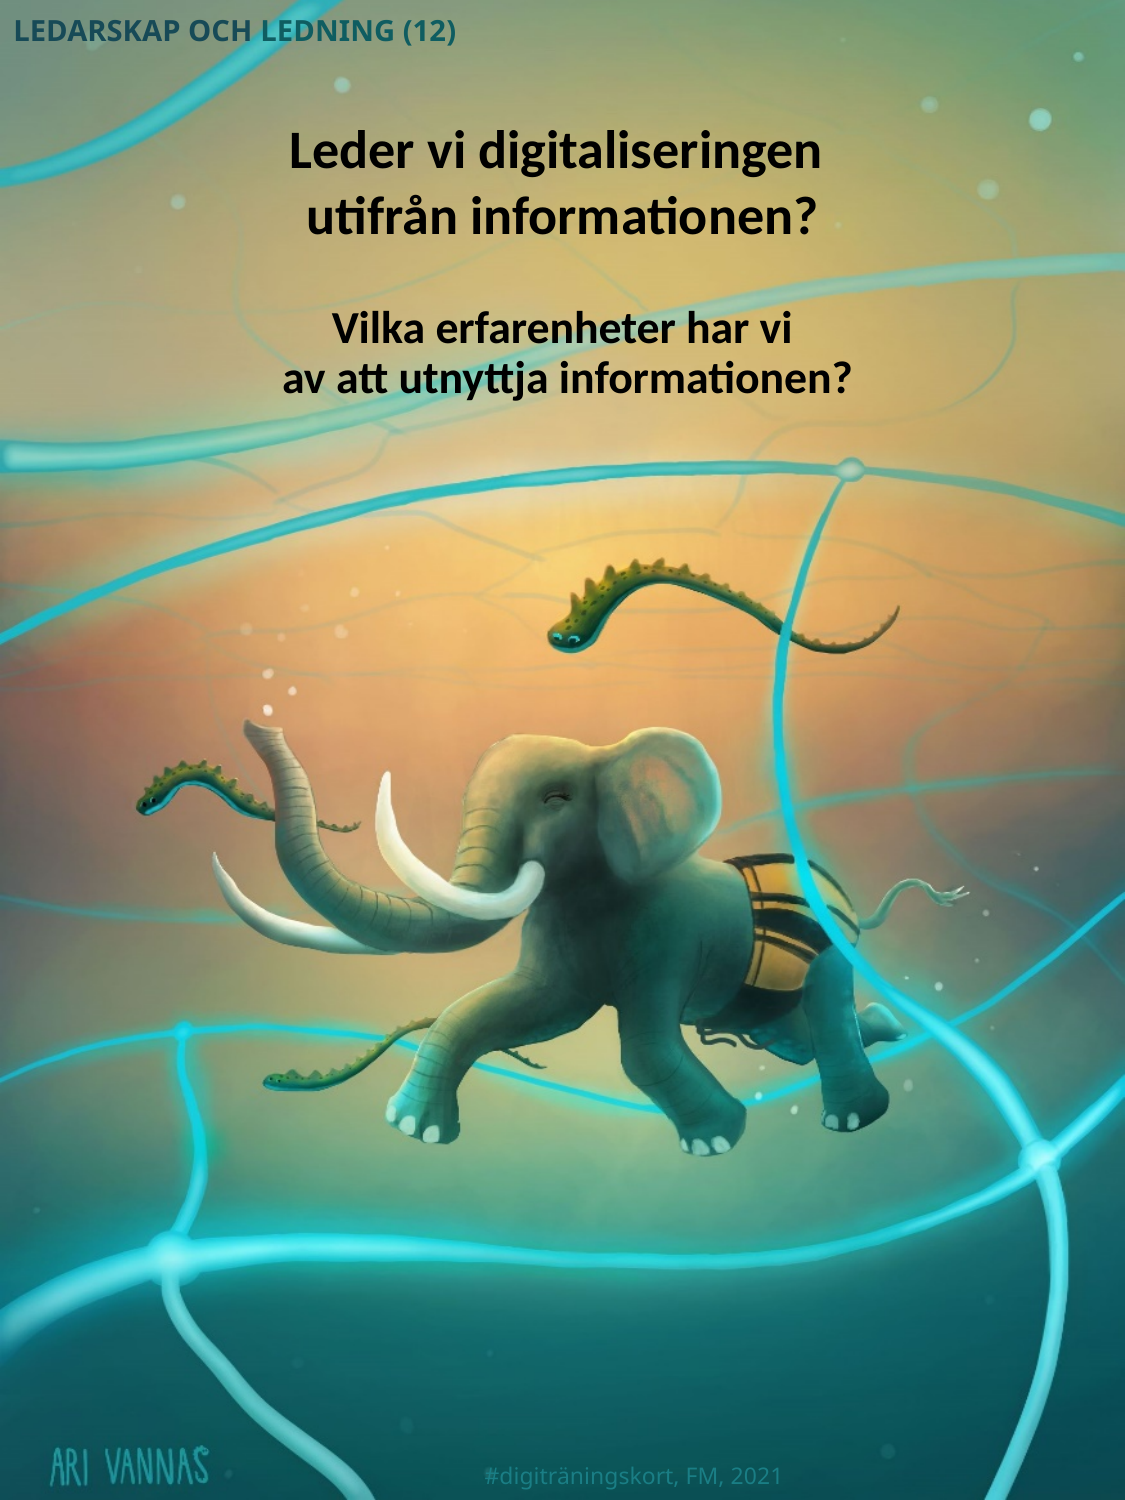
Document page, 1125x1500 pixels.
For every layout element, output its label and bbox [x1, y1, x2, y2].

text_box [0, 0, 1125, 1500]
